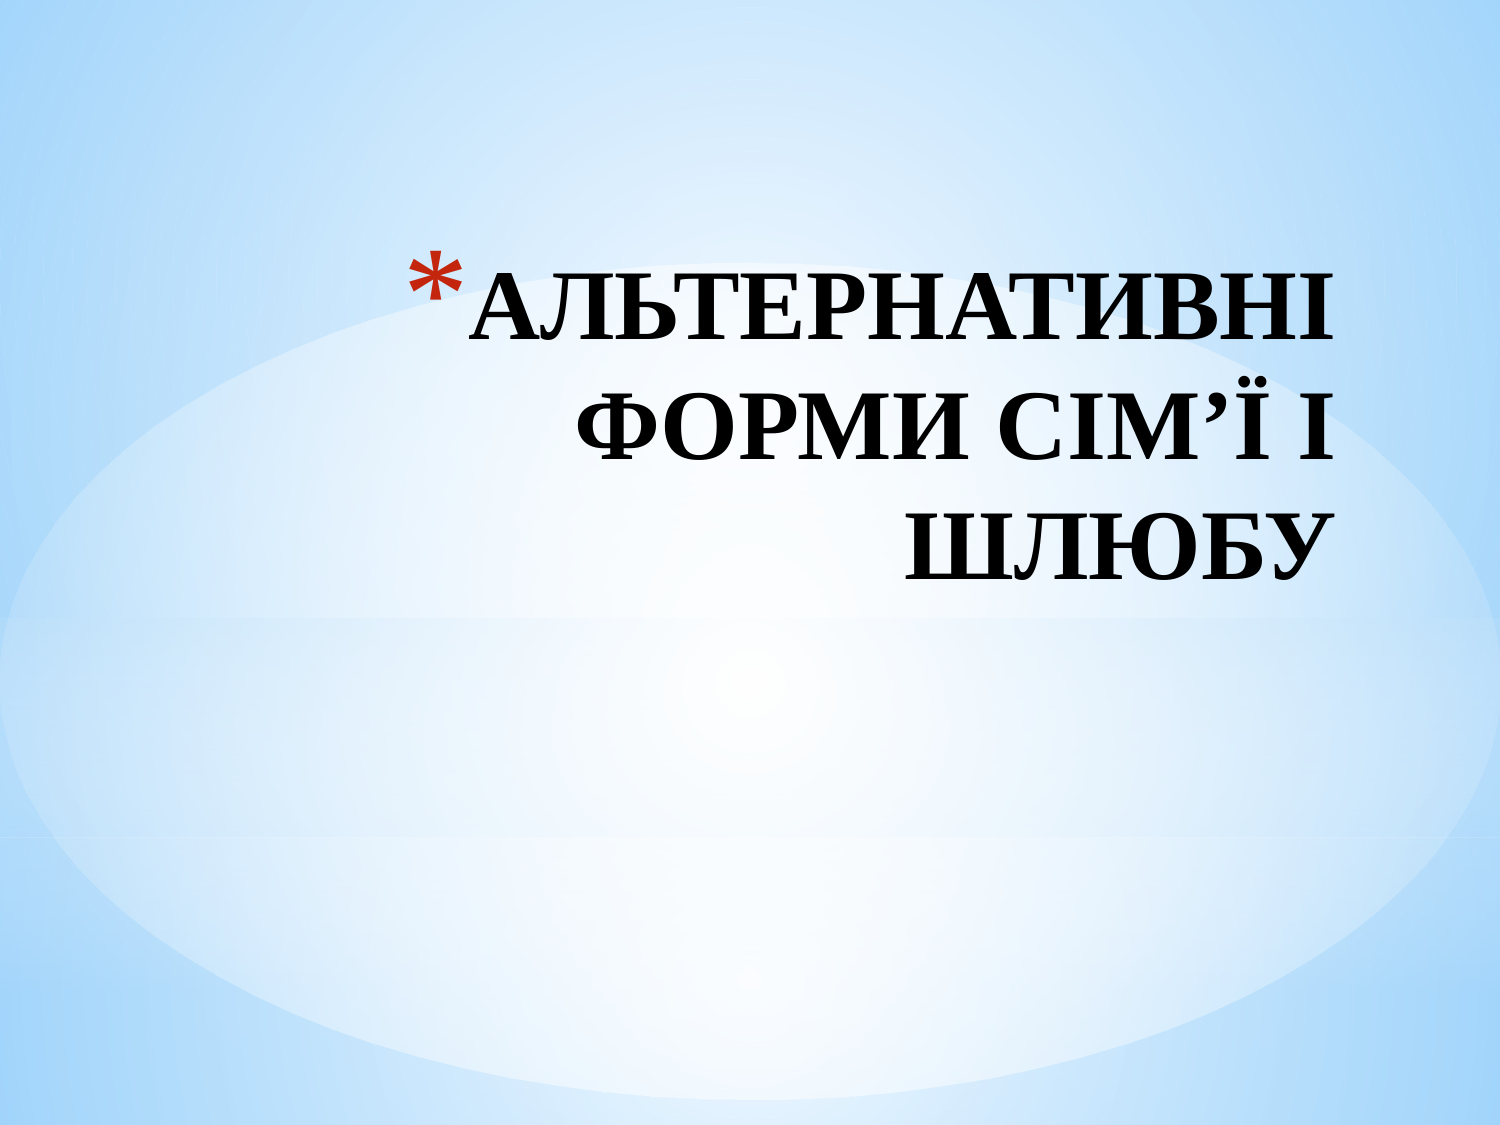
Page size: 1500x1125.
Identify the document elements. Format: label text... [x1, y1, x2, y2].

title АЛЬТЕРНАТИВНІ ФОРМИ СІМ’Ї І ШЛЮБУ [183, 231, 1353, 693]
